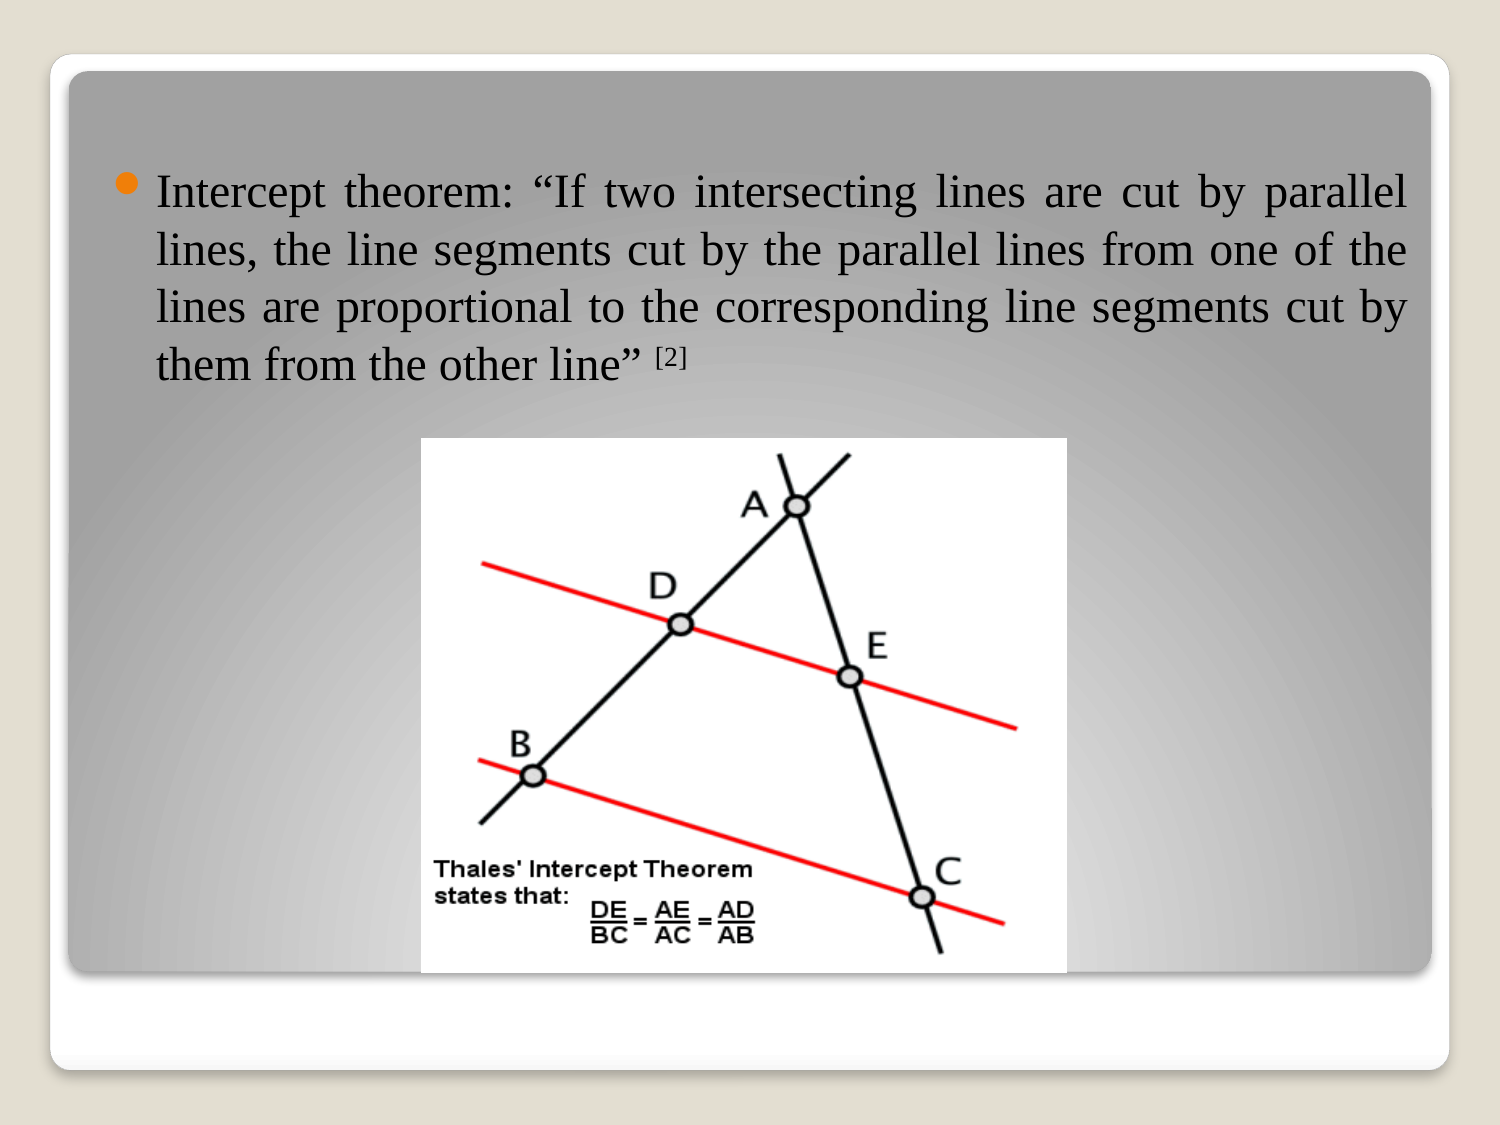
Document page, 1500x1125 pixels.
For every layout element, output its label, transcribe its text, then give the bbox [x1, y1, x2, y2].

picture [421, 437, 1067, 973]
list Intercept theorem: “If two intersecting lines are cut by parallel lines, the line segments cut by the parallel lines from one of the lines are proportional to the corresponding line segments cut by them from the other line” [2] [82, 86, 1425, 1032]
